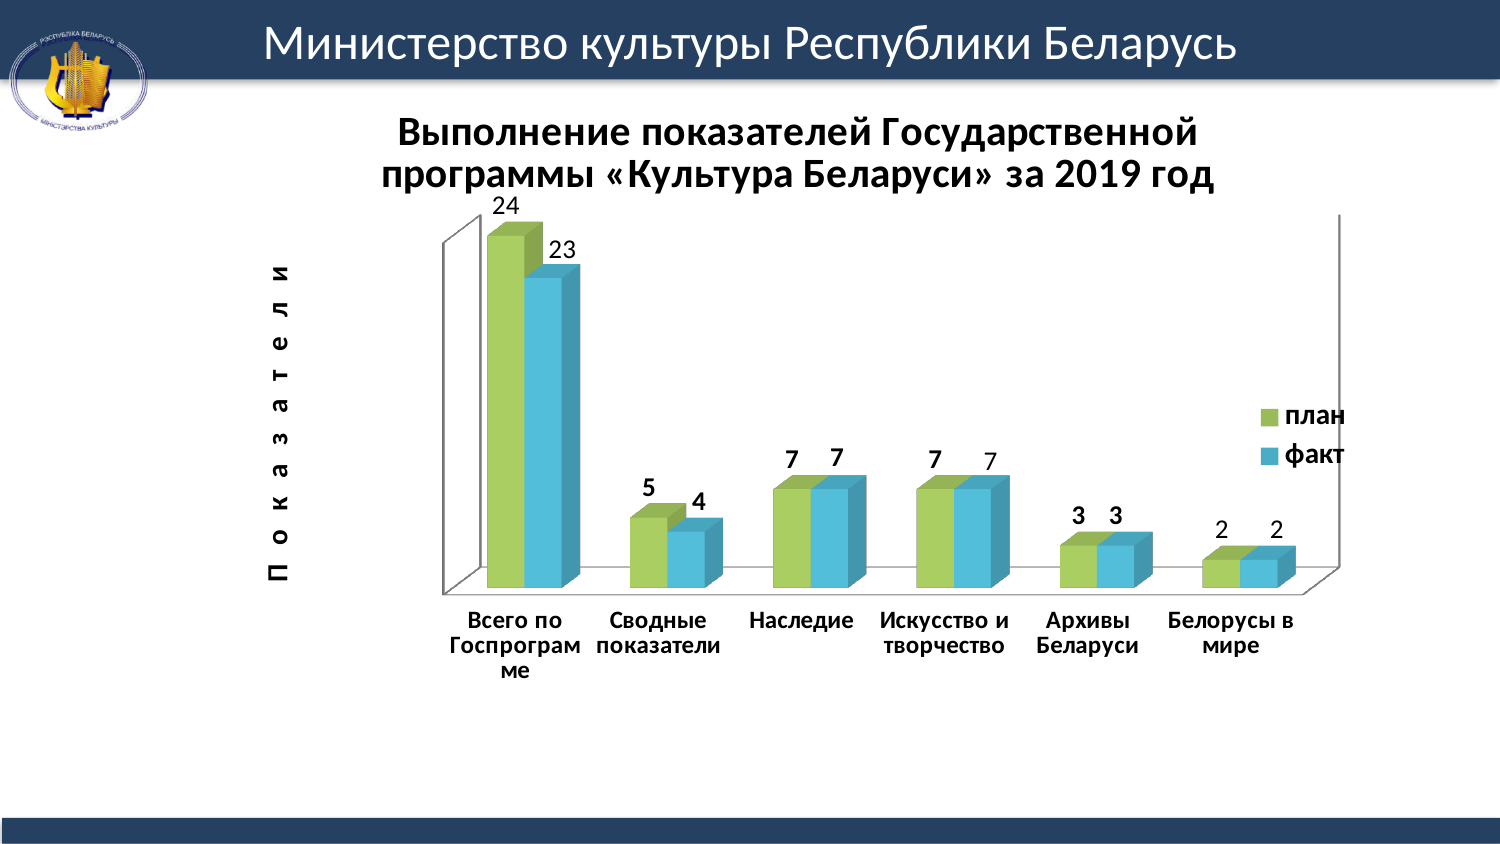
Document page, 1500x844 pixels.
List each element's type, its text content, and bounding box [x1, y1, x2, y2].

text_box [0, 816, 1500, 844]
chart [170, 101, 1377, 831]
text_box Министерство культуры Республики Беларусь [0, 0, 1500, 81]
picture [9, 31, 146, 128]
